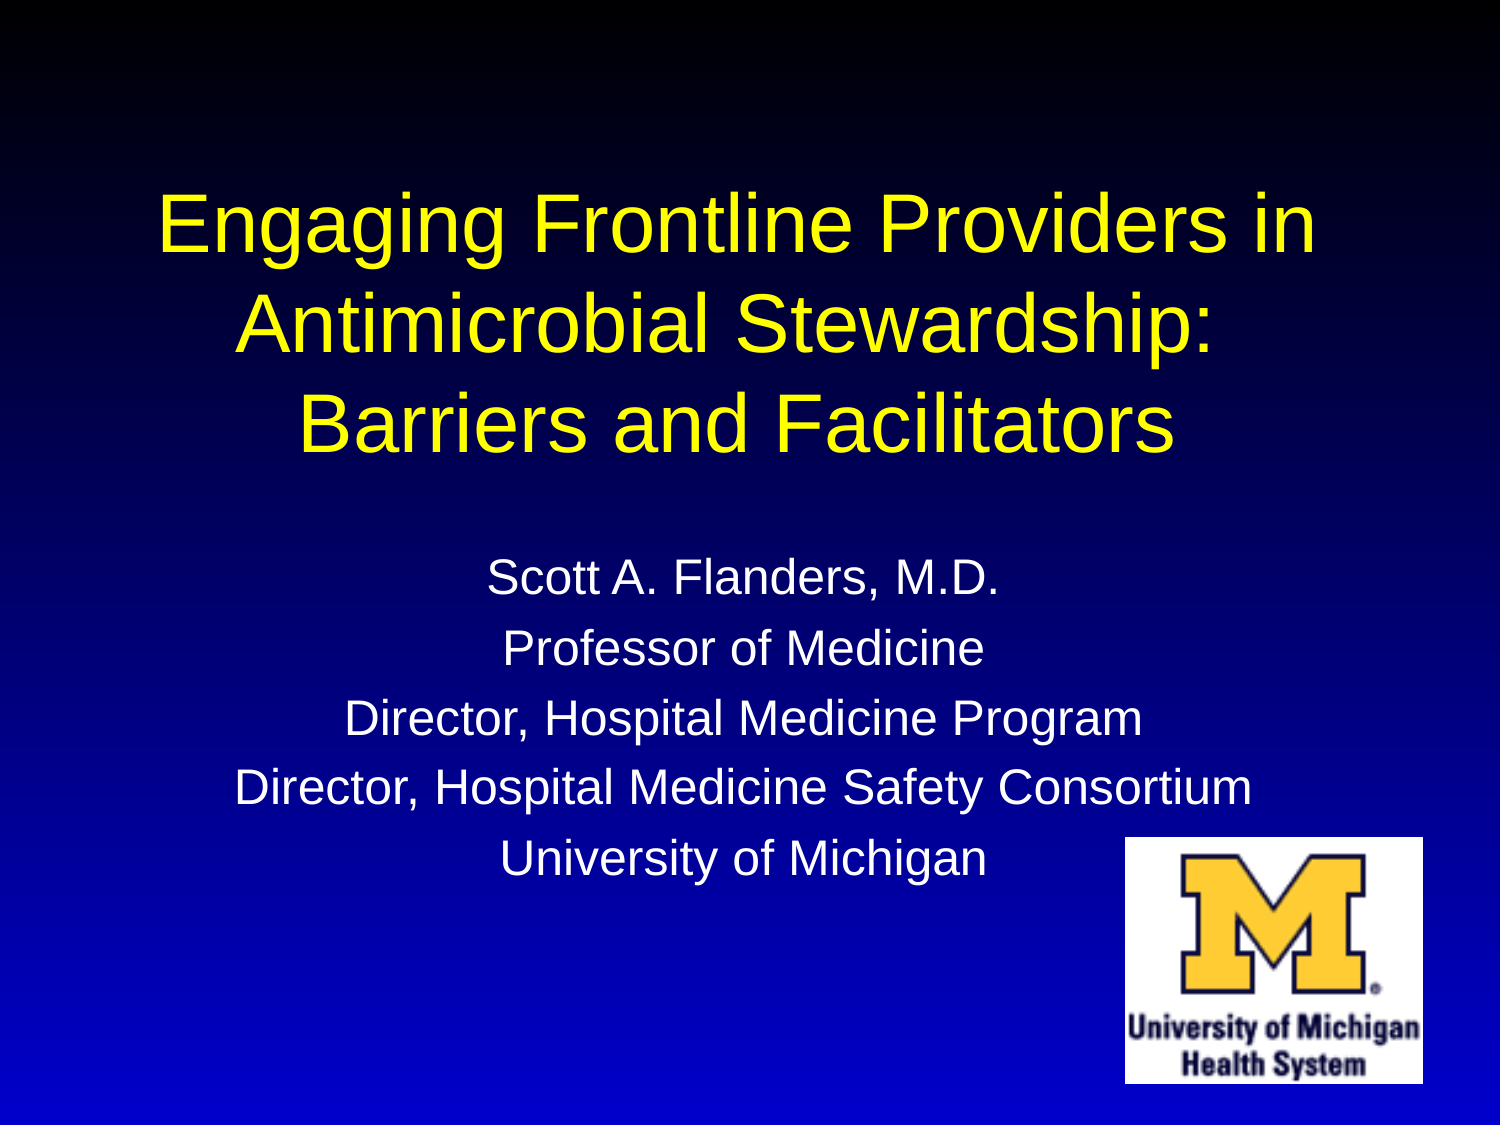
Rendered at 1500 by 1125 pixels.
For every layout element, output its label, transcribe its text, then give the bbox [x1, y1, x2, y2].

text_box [1124, 837, 1423, 1085]
subtitle Scott A. Flanders, M.D. Professor of Medicine Director, Hospital Medicine Program Director, Hospital Medicine Safety Consortium University of Michigan [162, 537, 1326, 901]
title Engaging Frontline Providers in Antimicrobial Stewardship: Barriers and Facilitators [99, 149, 1376, 488]
